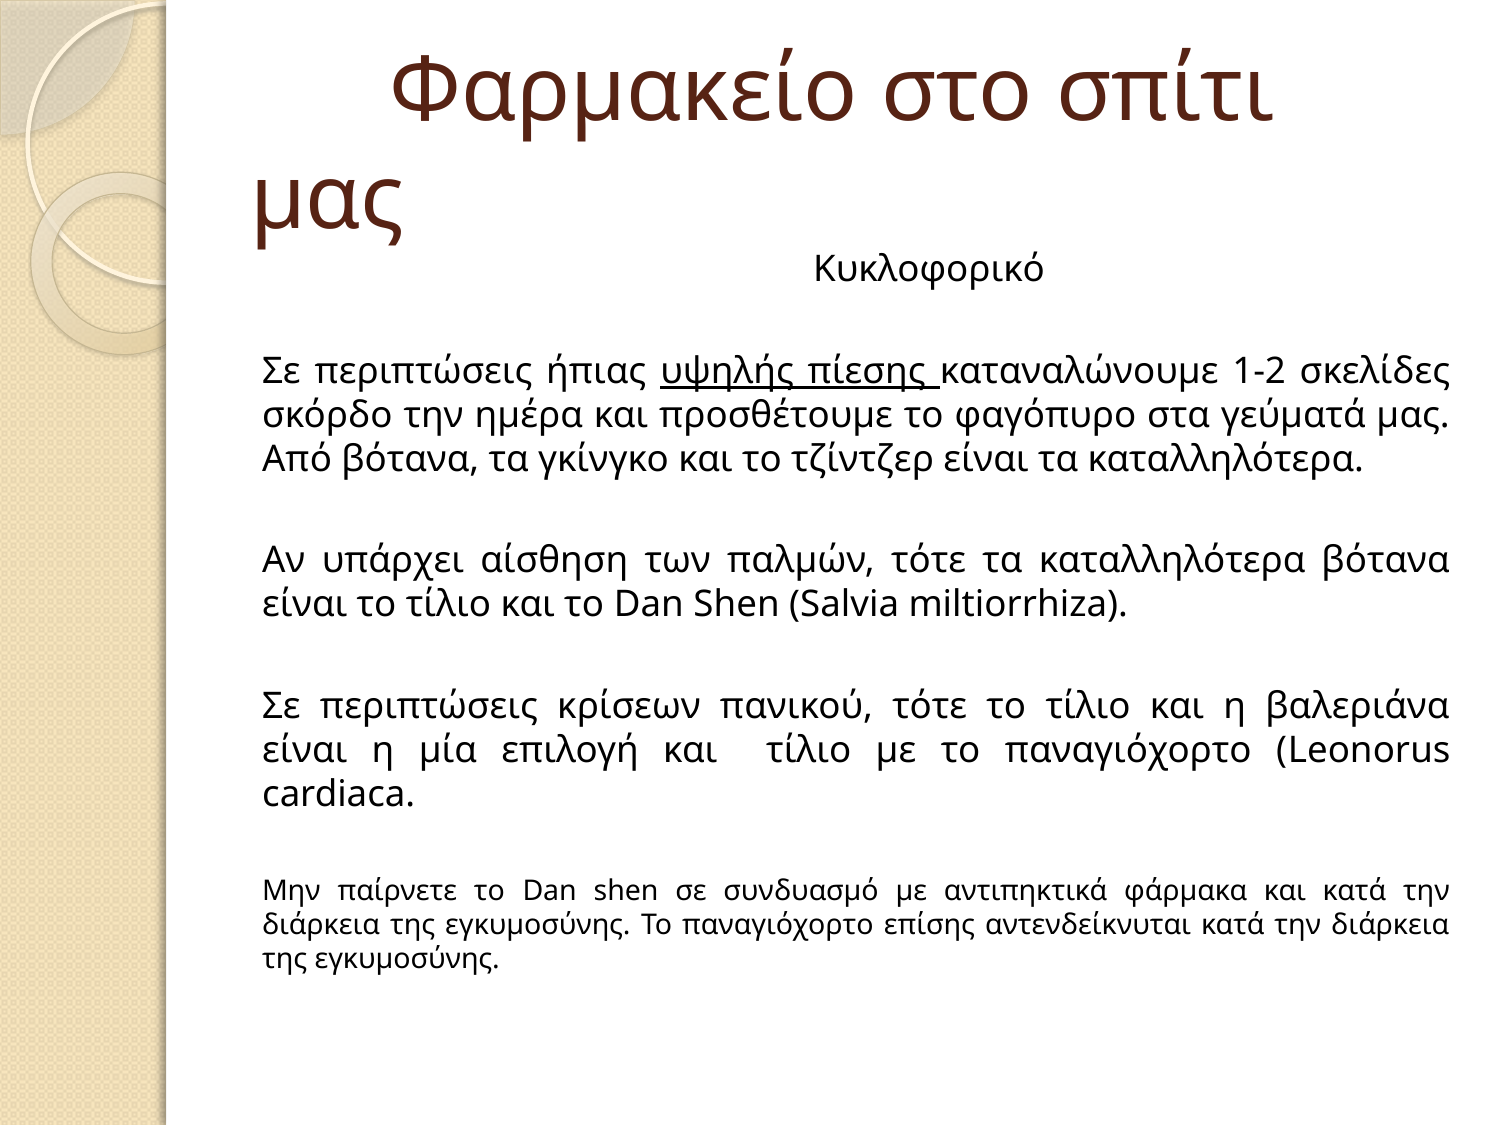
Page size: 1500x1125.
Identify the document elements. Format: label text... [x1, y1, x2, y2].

list Κυκλοφορικό Σε περιπτώσεις ήπιας υψηλής πίεσης καταναλώνουμε 1-2 σκελίδες σκόρδο την ημέρα και προσθέτουμε το φαγόπυρο στα γεύματά μας. Από βότανα, τα γκίνγκο και το τζίντζερ είναι τα καταλληλότερα. Αν υπάρχει αίσθηση των παλμών, τότε τα καταλληλότερα βότανα είναι το τίλιο και το Dan Shen (Salvia miltiorrhiza). Σε περιπτώσεις κρίσεων πανικού, τότε το τίλιο και η βαλεριάνα είναι η μία επιλογή και τίλιο με το παναγιόχορτο (Leonorus cardiaca. Μην παίρνετε το Dan shen σε συνδυασμό με αντιπηκτικά φάρμακα και κατά την διάρκεια της εγκυμοσύνης. Το παναγιόχορτο επίσης αντενδείκνυται κατά την διάρκεια της εγκυμοσύνης. [235, 237, 1466, 1025]
title Φαρμακείο στο σπίτι μας [235, 45, 1466, 233]
